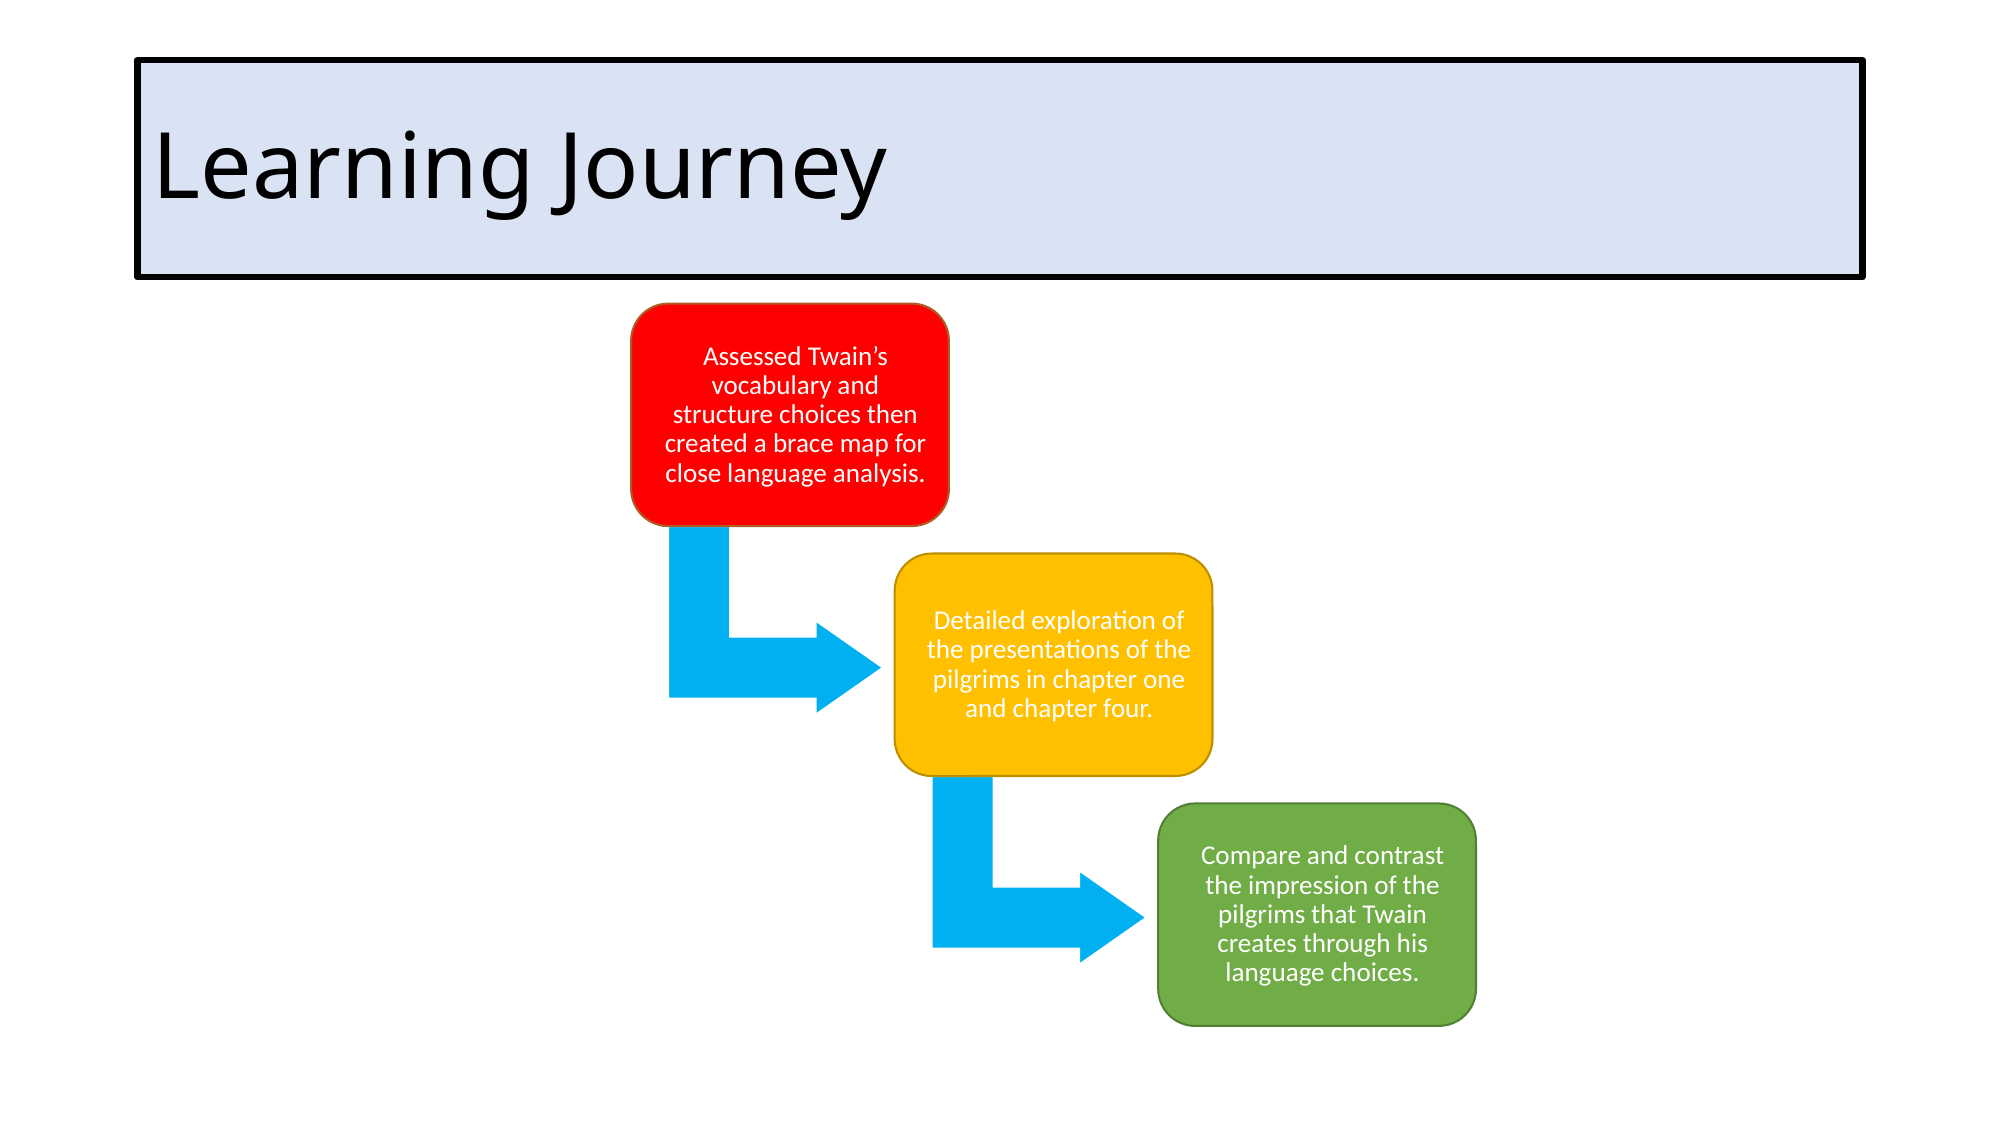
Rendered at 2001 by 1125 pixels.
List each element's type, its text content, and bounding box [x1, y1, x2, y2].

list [137, 299, 1970, 1031]
title Learning Journey [137, 59, 1863, 278]
